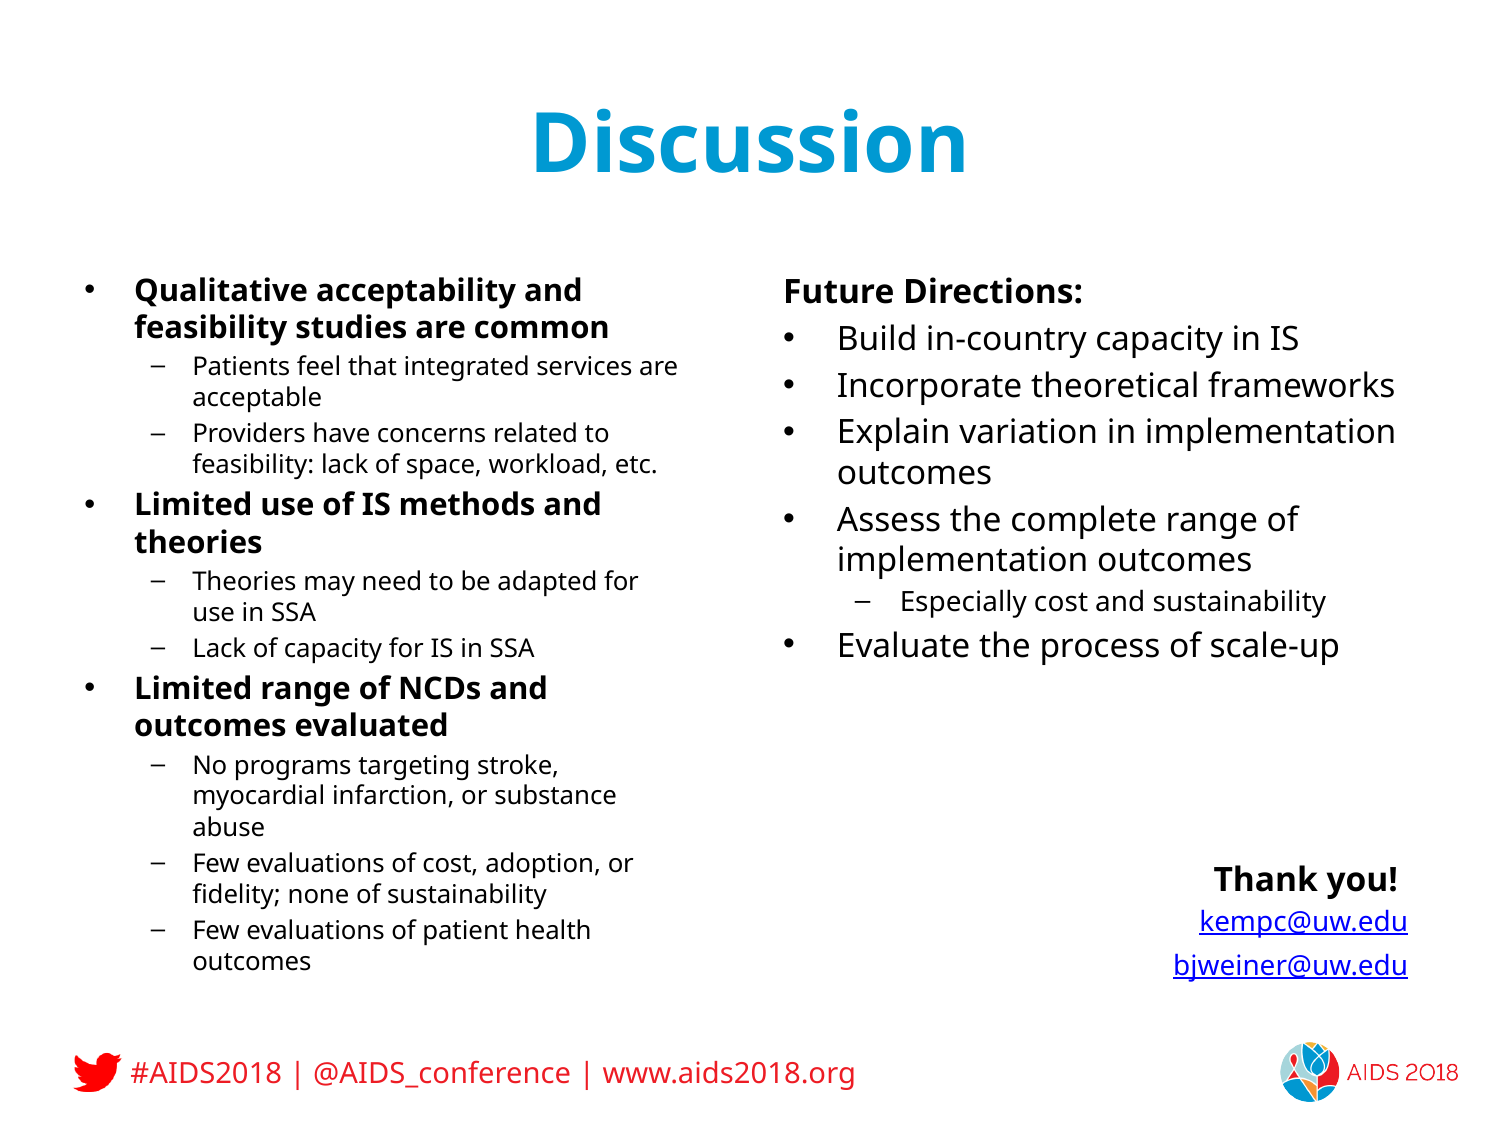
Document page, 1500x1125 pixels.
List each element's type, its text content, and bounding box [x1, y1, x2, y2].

picture [1280, 1042, 1458, 1102]
list Future Directions: Build in-country capacity in IS Incorporate theoretical frameworks Explain variation in implementation outcomes Assess the complete range of implementation outcomes Especially cost and sustainability Evaluate the process of scale-up Thank you! kempc@uw.edu bjweiner@uw.edu [768, 262, 1431, 1005]
title Discussion [69, 45, 1431, 233]
picture [69, 1044, 125, 1100]
list Qualitative acceptability and feasibility studies are common Patients feel that integrated services are acceptable Providers have concerns related to feasibility: lack of space, workload, etc. Limited use of IS methods and theories Theories may need to be adapted for use in SSA Lack of capacity for IS in SSA Limited range of NCDs and outcomes evaluated No programs targeting stroke, myocardial infarction, or substance abuse Few evaluations of cost, adoption, or fidelity; none of sustainability Few evaluations of patient health outcomes [69, 262, 699, 1005]
